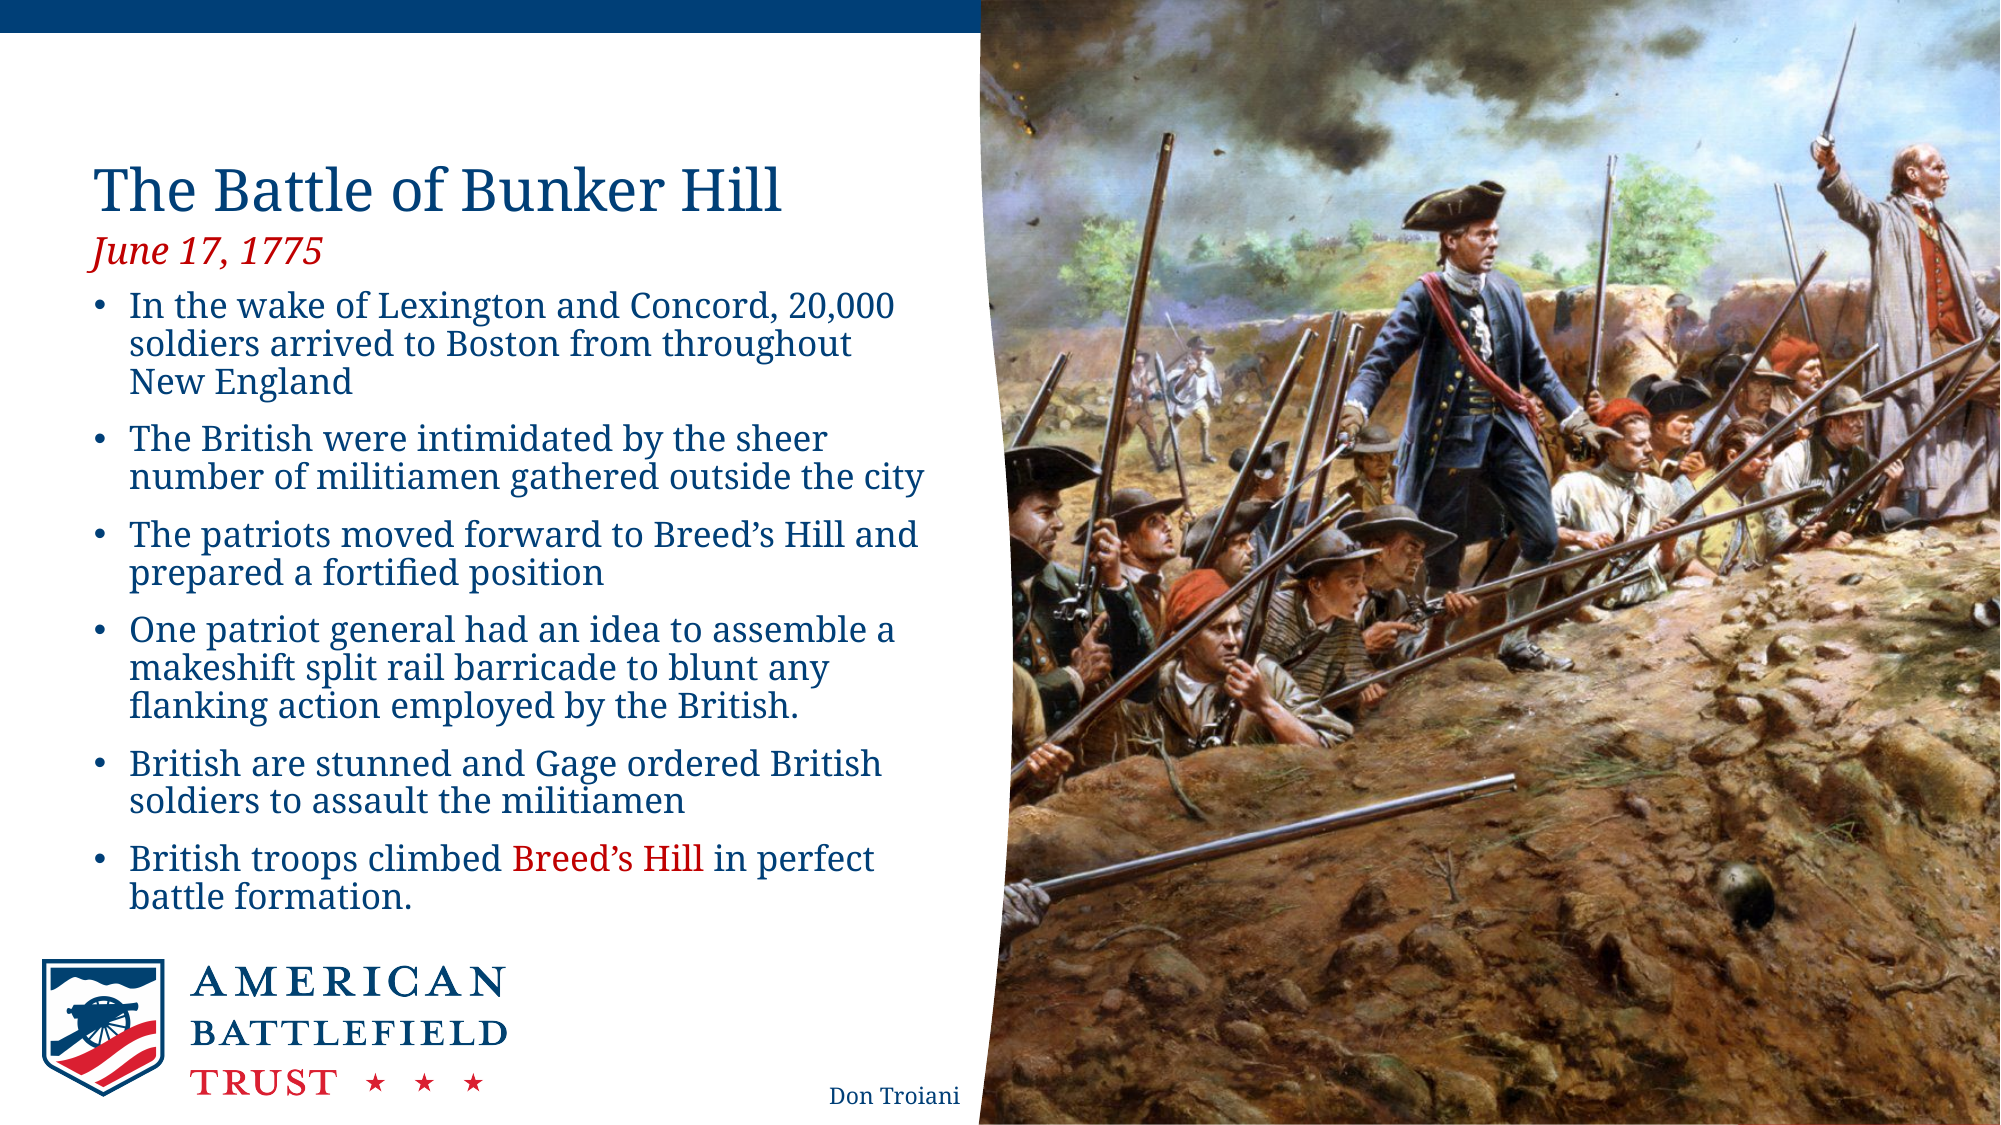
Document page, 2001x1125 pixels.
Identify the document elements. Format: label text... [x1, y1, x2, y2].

picture [42, 959, 508, 1097]
title The Battle of Bunker Hill [78, 116, 953, 233]
text_box Don Troiani​ [814, 1074, 978, 1117]
text_box June 17, 1775 [0, 219, 434, 280]
list In the wake of Lexington and Concord, 20,000 soldiers arrived to Boston from throughout New England The British were intimidated by the sheer number of militiamen gathered outside the city The patriots moved forward to Breed’s Hill and prepared a fortified position One patriot general had an idea to assemble a makeshift split rail barricade to blunt any flanking action employed by the British. British are stunned and Gage ordered British soldiers to assault the militiamen British troops climbed Breed’s Hill in perfect battle formation. [78, 280, 953, 955]
picture [978, 0, 2000, 1125]
